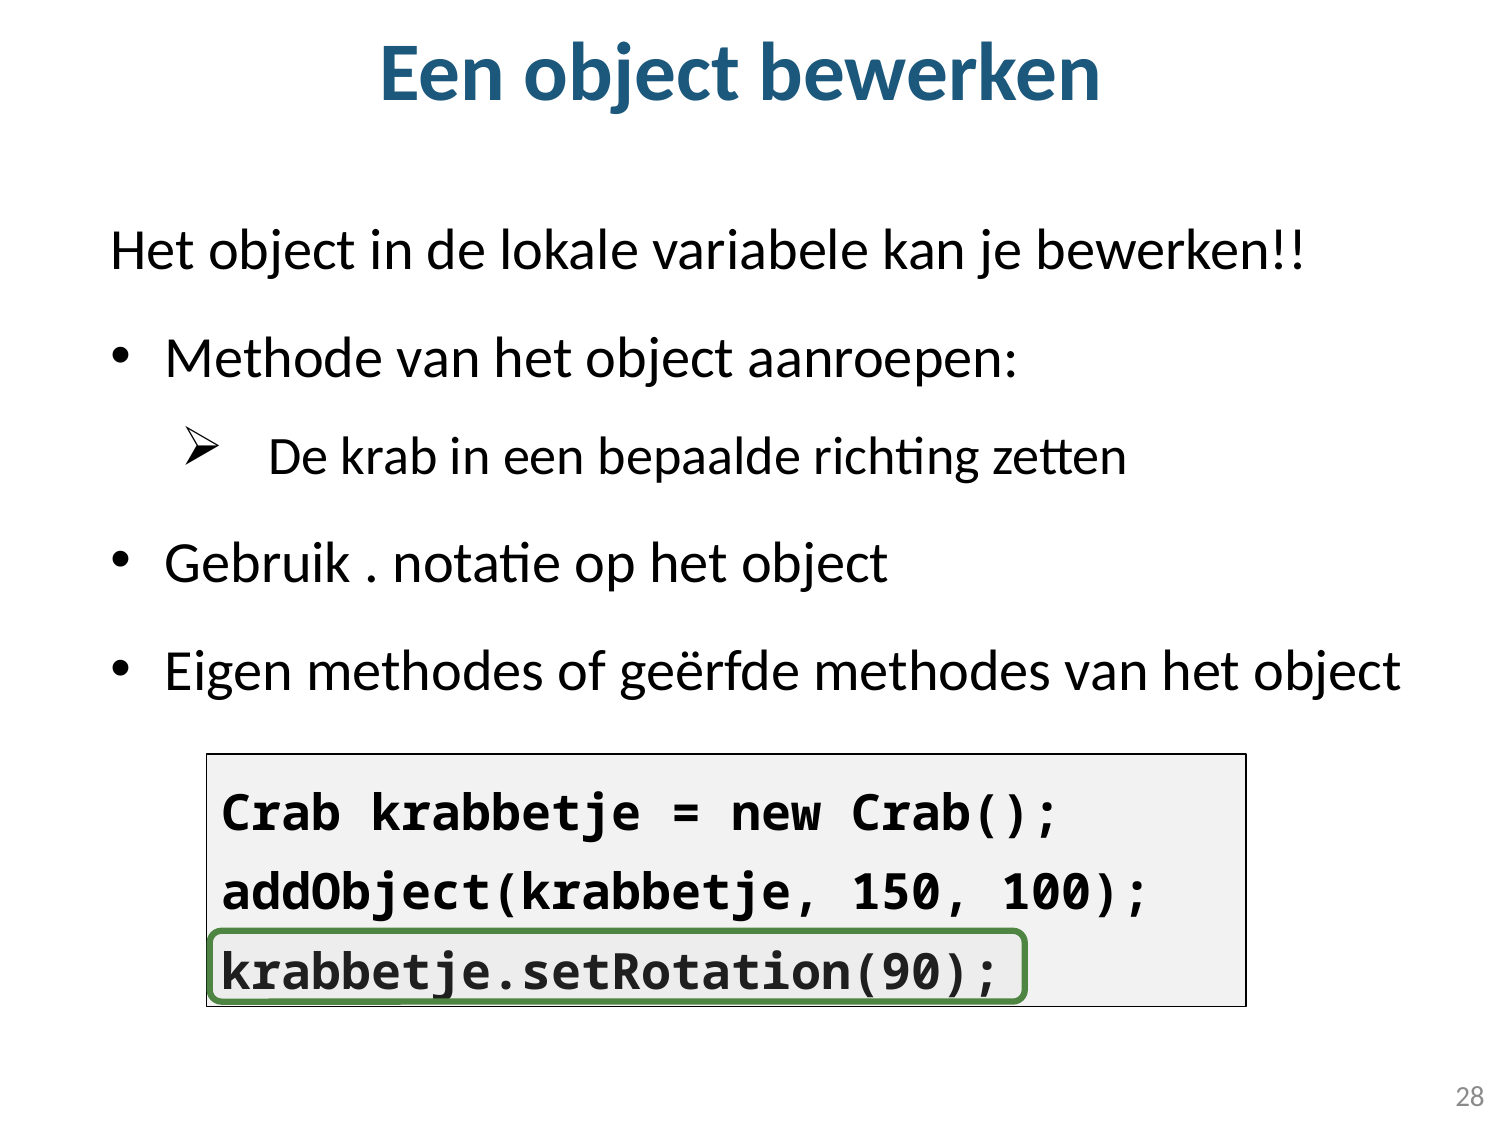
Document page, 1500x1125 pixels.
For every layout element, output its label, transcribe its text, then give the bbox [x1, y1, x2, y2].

slide_number 28 [1162, 1065, 1500, 1125]
list Het object in de lokale variabele kan je bewerken!! Methode van het object aanroepen: De krab in een bepaalde richting zetten Gebruik . notatie op het object Eigen methodes of geërfde methodes van het object [76, 190, 1447, 699]
text_box Crab krabbetje = new Crab(); addObject(krabbetje, 150, 100); krabbetje.setRotation(90); [206, 754, 1247, 1007]
text_box [208, 929, 1026, 1003]
title Een object bewerken [0, 0, 1483, 147]
